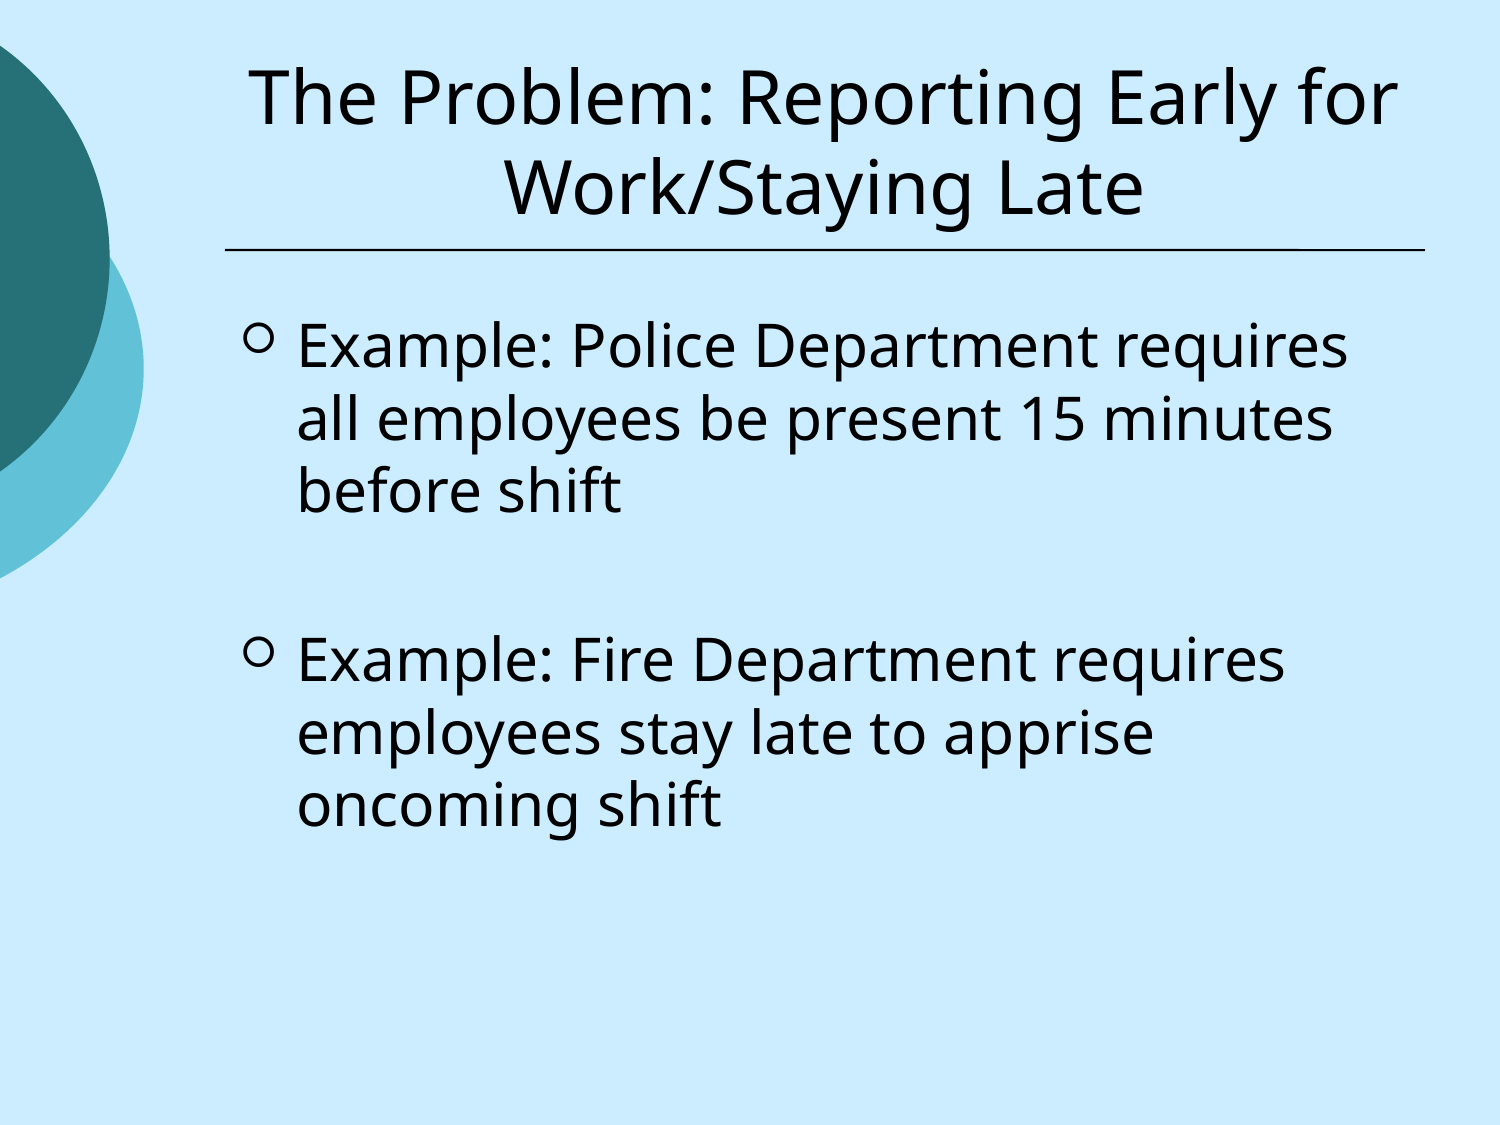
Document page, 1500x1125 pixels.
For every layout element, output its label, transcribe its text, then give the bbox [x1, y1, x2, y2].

title The Problem: Reporting Early for Work/Staying Late [224, 49, 1425, 237]
list Example: Police Department requires all employees be present 15 minutes before shift Example: Fire Department requires employees stay late to apprise oncoming shift [224, 299, 1425, 975]
